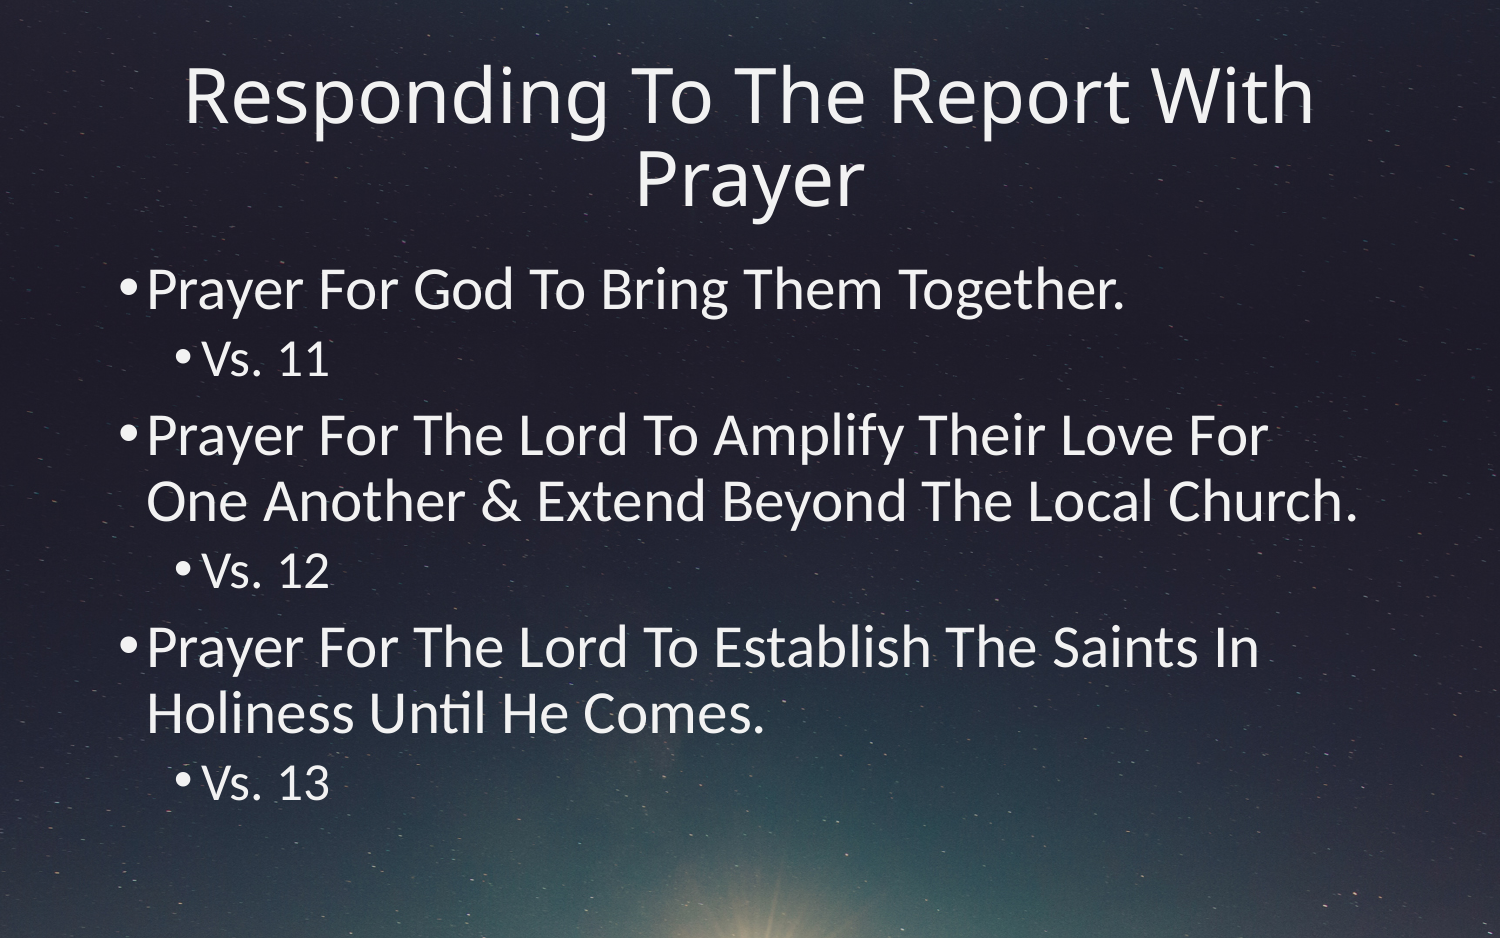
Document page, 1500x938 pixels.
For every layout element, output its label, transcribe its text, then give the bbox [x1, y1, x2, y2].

list Prayer For God To Bring Them Together. Vs. 11 Prayer For The Lord To Amplify Their Love For One Another & Extend Beyond The Local Church. Vs. 12 Prayer For The Lord To Establish The Saints In Holiness Until He Comes. Vs. 13 [103, 249, 1397, 845]
title Responding To The Report With Prayer [103, 49, 1397, 232]
picture [0, 0, 1500, 938]
